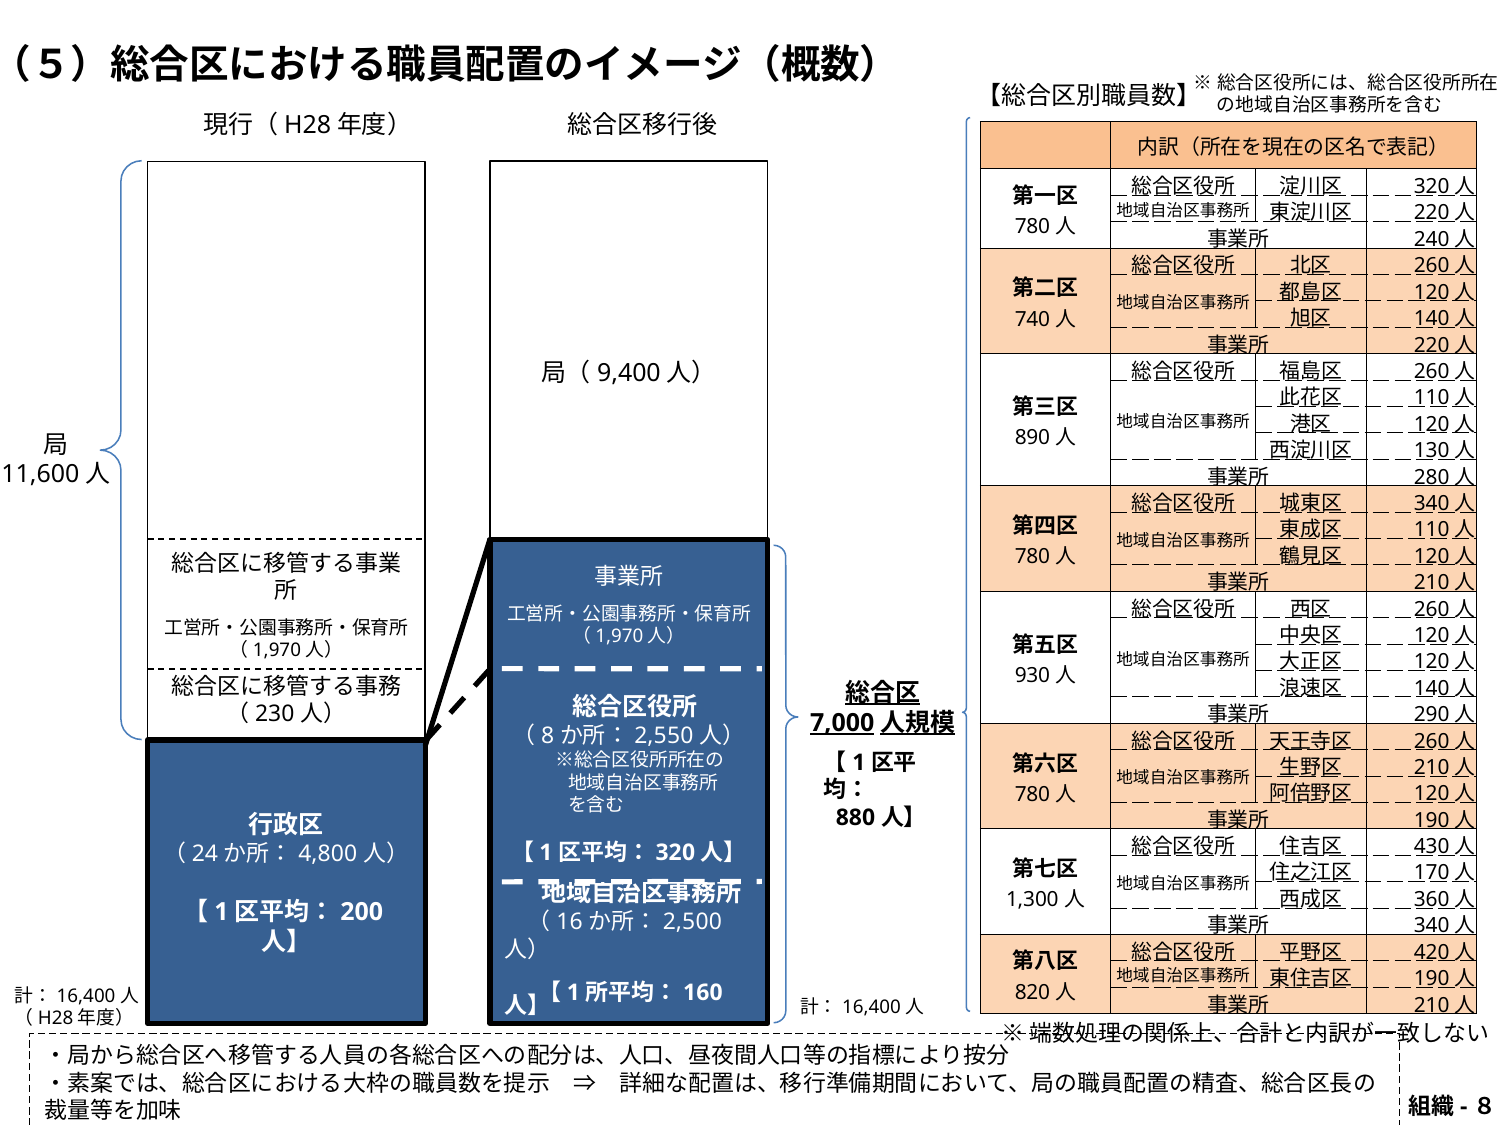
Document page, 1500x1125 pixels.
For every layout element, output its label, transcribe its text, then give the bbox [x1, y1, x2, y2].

table_cell 総合区役所 [1111, 724, 1255, 750]
table_cell 西成区 [1256, 882, 1366, 908]
table_cell 220人 [1367, 327, 1476, 353]
text_box [773, 544, 799, 1024]
text_box [488, 541, 770, 1026]
table_cell 総合区役所 [1111, 935, 1255, 961]
table_cell 130人 [1367, 433, 1476, 459]
table_cell 事業所 [1111, 697, 1366, 723]
table_cell 総合区役所 [1111, 592, 1255, 618]
table_cell 阿倍野区 [1256, 776, 1366, 802]
table_cell 東成区 [1256, 512, 1366, 538]
table_cell 事業所 [1111, 565, 1366, 591]
table_cell 240人 [1367, 222, 1476, 248]
table_cell 生野区 [1256, 750, 1366, 776]
text_box [145, 159, 427, 742]
table_cell 420人 [1367, 935, 1476, 961]
table_cell 110人 [1367, 512, 1476, 538]
table_cell 340人 [1367, 486, 1476, 512]
table_cell 第四区 780人 [981, 486, 1110, 591]
text_box [965, 744, 971, 987]
text_box [146, 742, 427, 1026]
table_header 内訳（所在を現在の区名で表記） [1111, 122, 1476, 168]
table_cell 西区 [1256, 592, 1366, 618]
table_cell 340人 [1367, 908, 1476, 934]
table_cell 大正区 [1256, 644, 1366, 670]
text_box 総合区 7,000人規模 [787, 668, 980, 744]
table_cell 中央区 [1256, 618, 1366, 644]
text_box 局 11,600人 [0, 420, 120, 496]
table_cell 260人 [1367, 592, 1476, 618]
table_cell 430人 [1367, 829, 1476, 855]
table_cell 地域自治区事務所 [1111, 274, 1255, 327]
table_cell 地域自治区事務所 [1111, 195, 1255, 222]
text_box ・局から総合区へ移管する人員の各総合区への配分は、人口、昼夜間人口等の指標により按分 ・素案では、総合区における大枠の職員数を提示 ⇒ 詳細な配置は、移行準備期間において、局の職員配置の精査、総合区長の裁量等を加味 [29, 1033, 1400, 1125]
table_cell 総合区役所 [1111, 829, 1255, 855]
table_cell 第五区 930人 [981, 592, 1110, 723]
table_cell 地域自治区事務所 [1111, 618, 1255, 697]
table_cell 第七区 1,300人 [981, 829, 1110, 934]
text_box 【総合区別職員数】 [936, 94, 1179, 117]
table_cell 280人 [1367, 459, 1476, 485]
table_cell 170人 [1367, 855, 1476, 882]
table_header [981, 122, 1110, 168]
table_cell 北区 [1256, 249, 1366, 274]
table_cell 210人 [1367, 987, 1476, 1011]
table_cell 平野区 [1256, 935, 1366, 961]
table_cell 住之江区 [1256, 855, 1366, 882]
table_cell 120人 [1367, 538, 1476, 565]
table_cell 事業所 [1111, 222, 1366, 248]
table_cell 190人 [1367, 961, 1476, 987]
table_cell 290人 [1367, 697, 1476, 723]
table_cell 総合区役所 [1111, 486, 1255, 512]
table_cell 地域自治区事務所 [1111, 512, 1255, 565]
table_cell 140人 [1367, 670, 1476, 697]
table_cell 地域自治区事務所 [1111, 961, 1255, 987]
table_cell 120人 [1367, 644, 1476, 670]
table_cell 総合区役所 [1111, 169, 1255, 195]
text_box 計：16,400人 （H28年度） [0, 975, 195, 1036]
table_cell 360人 [1367, 882, 1476, 908]
table_cell 120人 [1367, 274, 1476, 301]
table_cell 190人 [1367, 802, 1476, 828]
table_cell 210人 [1367, 750, 1476, 776]
table_cell 220人 [1367, 195, 1476, 222]
text_box 組織-８ [1400, 1084, 1500, 1125]
table_cell 総合区役所 [1111, 249, 1255, 274]
text_box [99, 159, 142, 741]
table_cell 120人 [1367, 776, 1476, 802]
table_cell 事業所 [1111, 802, 1366, 828]
table_cell 地域自治区事務所 [1111, 750, 1255, 802]
table_cell 第八区 820人 [981, 935, 1110, 1013]
table_cell 地域自治区事務所 [1111, 855, 1255, 908]
table_cell 天王寺区 [1256, 724, 1366, 750]
text_box （５）総合区における職員配置のイメージ（概数） [0, 31, 1184, 94]
table_cell 210人 [1367, 565, 1476, 591]
table_cell 福島区 [1256, 354, 1366, 380]
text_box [424, 538, 491, 747]
table_cell 城東区 [1256, 486, 1366, 512]
table_cell 120人 [1367, 618, 1476, 644]
table_cell 120人 [1367, 406, 1476, 433]
table_cell 260人 [1367, 354, 1476, 380]
table_cell 事業所 [1111, 327, 1366, 353]
table_cell 第六区 780人 [981, 724, 1110, 828]
table_cell 第二区 740人 [981, 249, 1110, 353]
table_cell 110人 [1367, 380, 1476, 406]
text_box 現行（H28年度） [147, 101, 443, 146]
text_box [488, 159, 770, 541]
table_cell 此花区 [1256, 380, 1366, 406]
table_cell 東淀川区 [1256, 195, 1366, 222]
table_cell 港区 [1256, 406, 1366, 433]
table_cell 都島区 [1256, 274, 1366, 301]
table_cell 淀川区 [1256, 169, 1366, 195]
table_cell 260人 [1367, 249, 1476, 274]
table_cell 旭区 [1256, 301, 1366, 327]
table_cell 浪速区 [1256, 670, 1366, 697]
text_box 計：16,400人 [785, 987, 981, 1025]
text_box ※端数処理の関係上、合計と内訳が一致しない [986, 1011, 1500, 1054]
text_box 【1区平均： 880人】 [808, 739, 963, 837]
text_box [965, 117, 971, 668]
table_cell 事業所 [1111, 908, 1366, 934]
table_cell 西淀川区 [1256, 433, 1366, 459]
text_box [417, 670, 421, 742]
table_cell 総合区役所 [1111, 354, 1255, 380]
table_cell 事業所 [1111, 459, 1366, 485]
title 目 次 [503, 883, 761, 887]
table_cell 第三区 890人 [981, 354, 1110, 485]
table_cell 東住吉区 [1256, 961, 1366, 987]
table_cell 320人 [1367, 169, 1476, 195]
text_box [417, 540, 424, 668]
table_cell 事業所 [1111, 987, 1366, 1011]
table_cell 260人 [1367, 724, 1476, 750]
text_box ※総合区役所には、総合区役所所在 の地域自治区事務所を含む [1179, 63, 1500, 123]
table_cell 140人 [1367, 301, 1476, 327]
table_cell 地域自治区事務所 [1111, 380, 1255, 459]
table_cell 第一区 780人 [981, 169, 1110, 248]
text_box 総合区移行後 [528, 101, 753, 146]
table_cell 住吉区 [1256, 829, 1366, 855]
table_cell 鶴見区 [1256, 538, 1366, 565]
